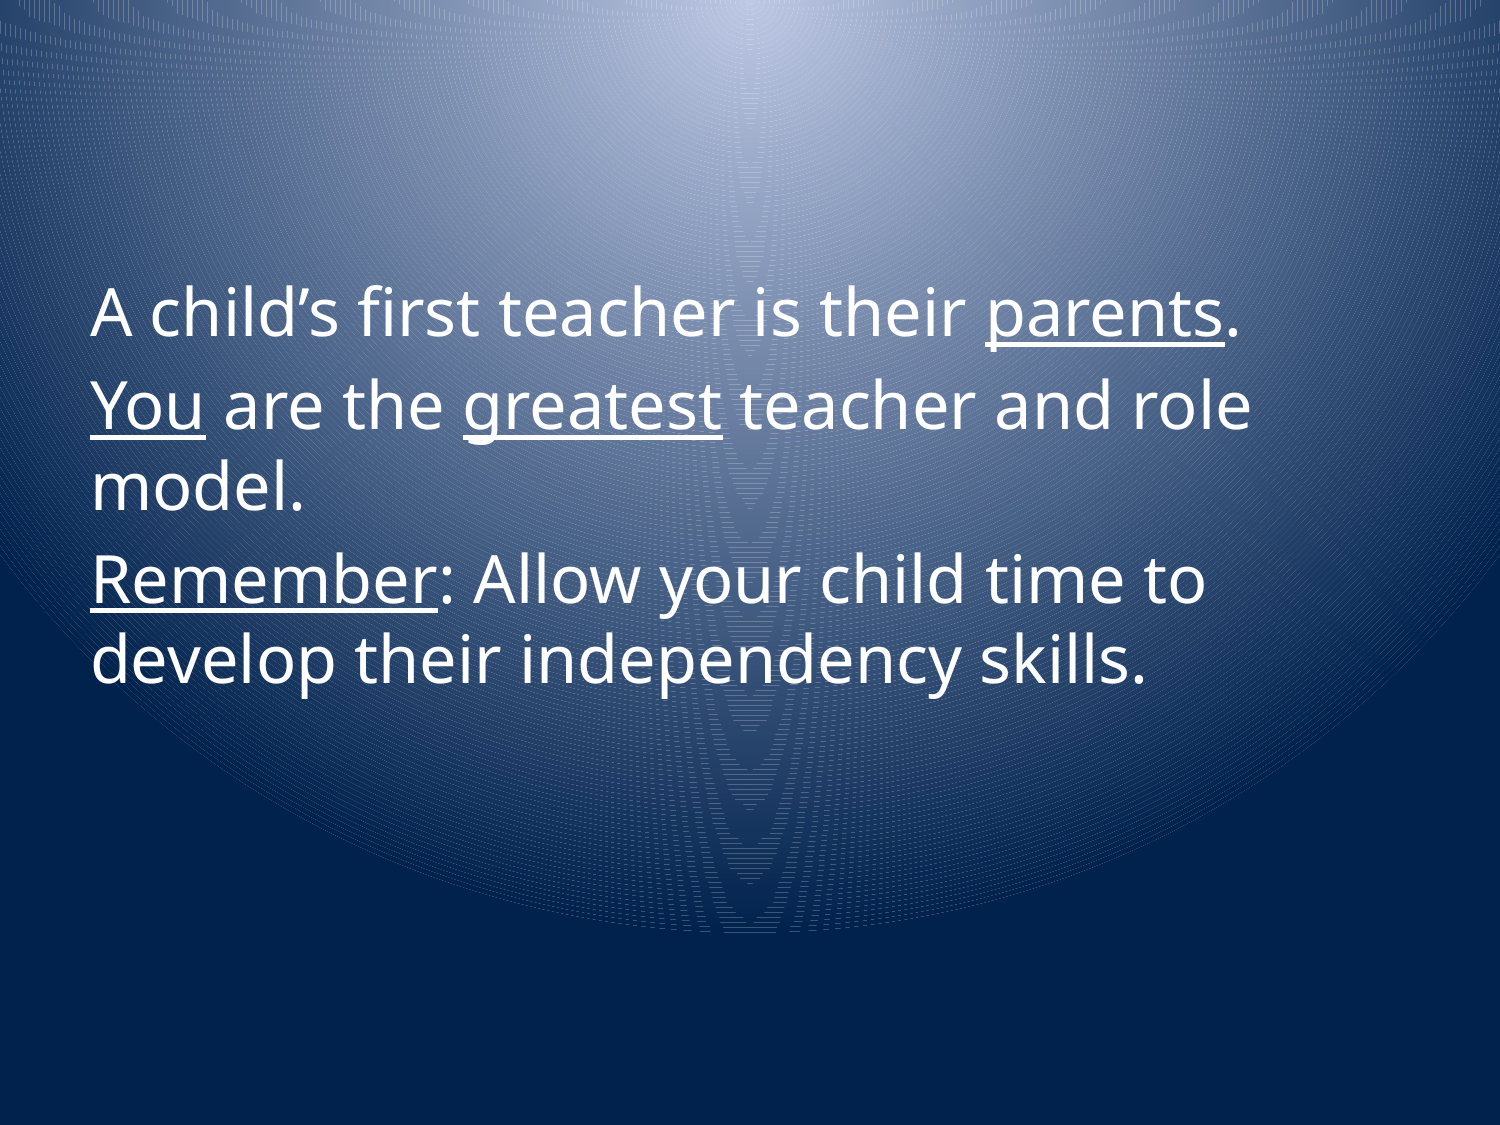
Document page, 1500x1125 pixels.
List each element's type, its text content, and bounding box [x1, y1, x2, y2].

list A child’s first teacher is their parents. You are the greatest teacher and role model. Remember: Allow your child time to develop their independency skills. [75, 262, 1425, 1005]
